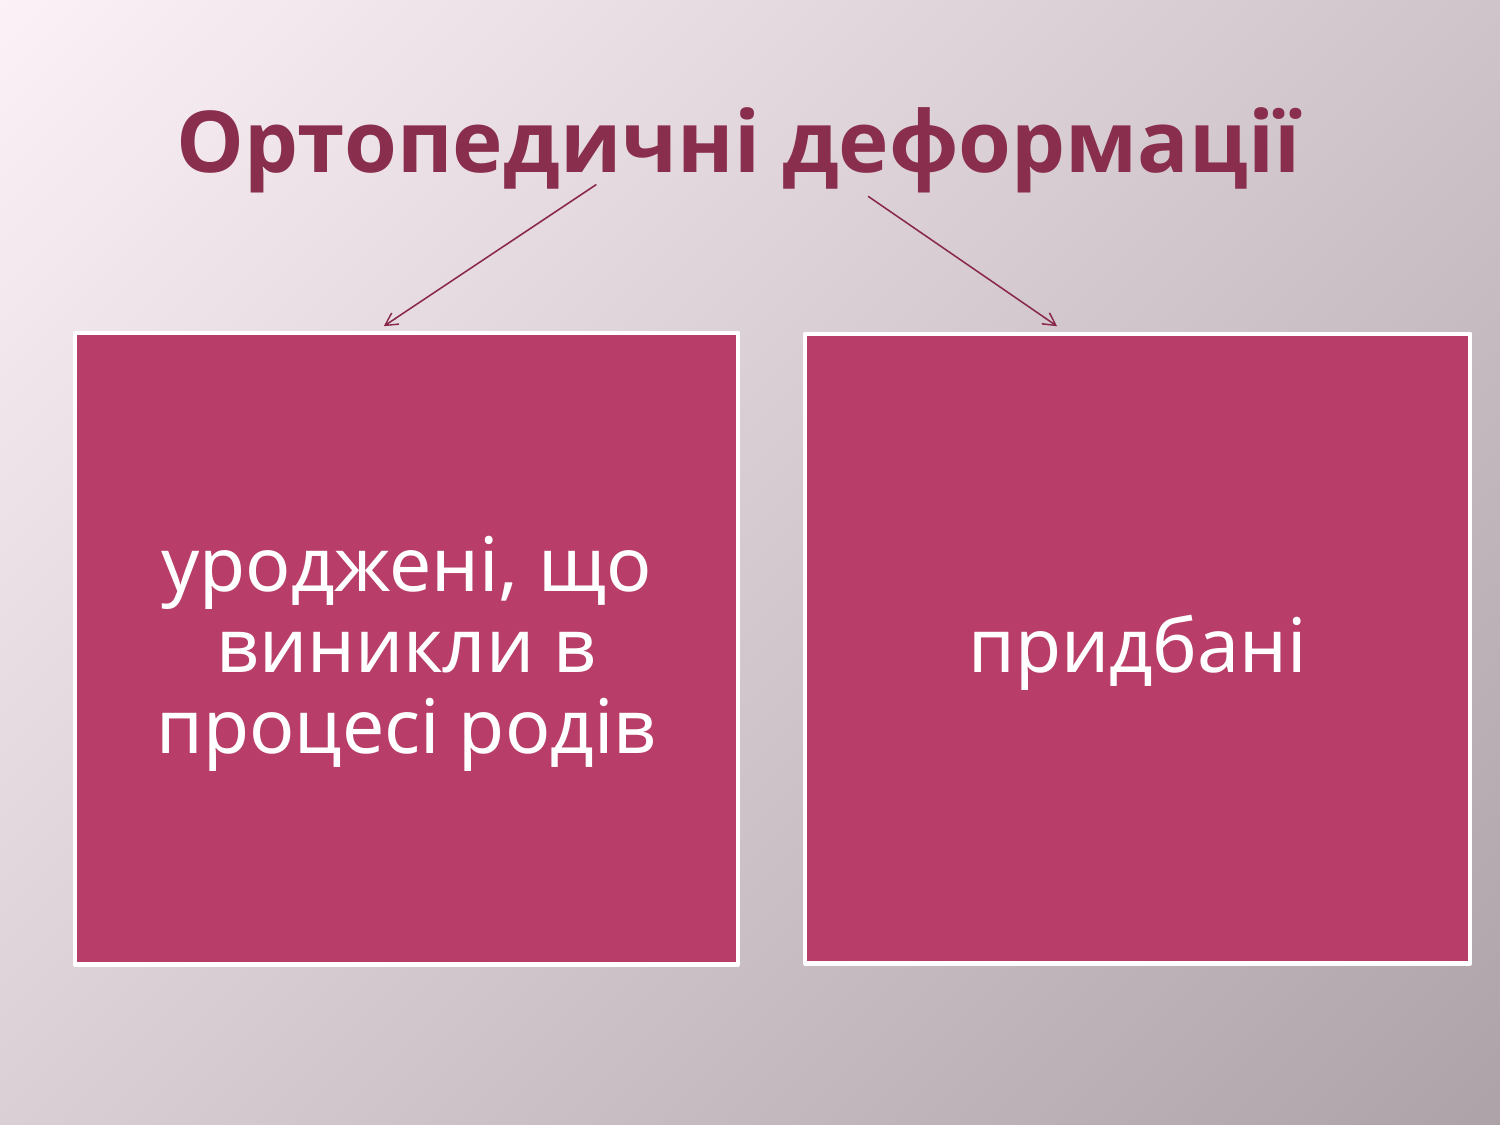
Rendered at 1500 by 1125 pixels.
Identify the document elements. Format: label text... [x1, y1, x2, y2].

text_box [867, 195, 1058, 327]
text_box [383, 184, 597, 327]
title Ортопедичні деформації [75, 45, 1425, 233]
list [74, 262, 1471, 1036]
